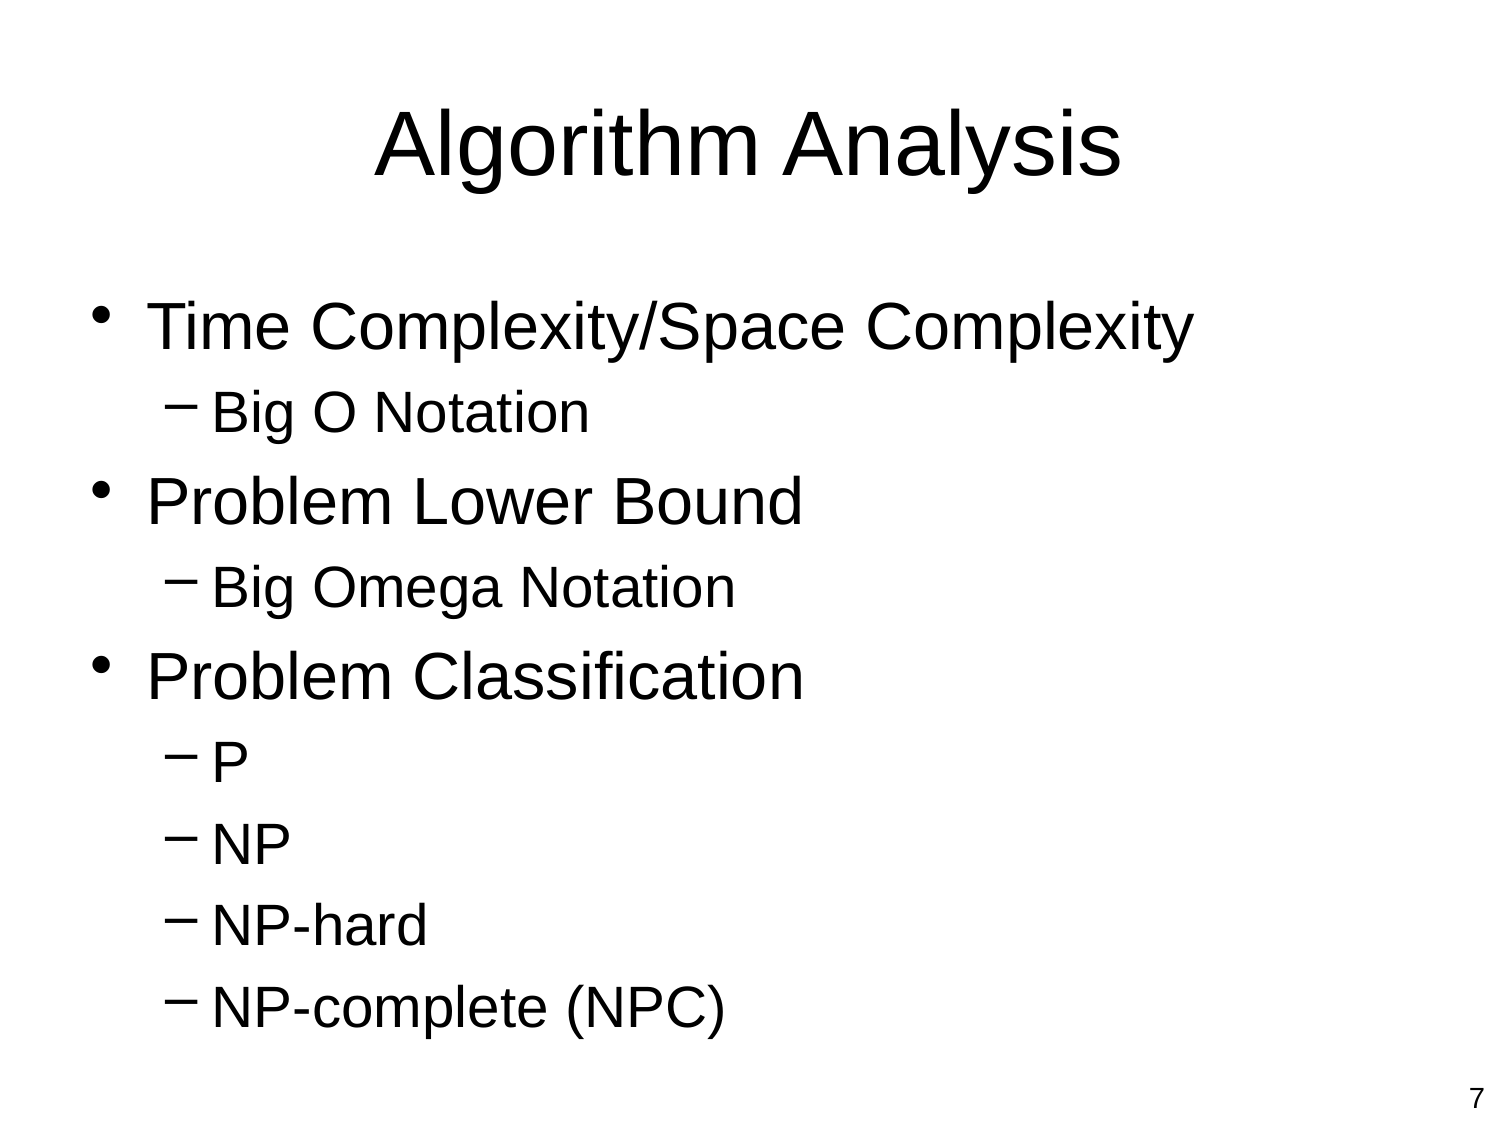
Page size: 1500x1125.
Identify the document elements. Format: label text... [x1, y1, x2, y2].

list Time Complexity/Space Complexity Big O Notation Problem Lower Bound Big Omega Notation Problem Classification P NP NP-hard NP-complete (NPC) [75, 274, 1425, 1018]
slide_number 7 [1149, 1071, 1500, 1125]
title Algorithm Analysis [75, 45, 1425, 233]
